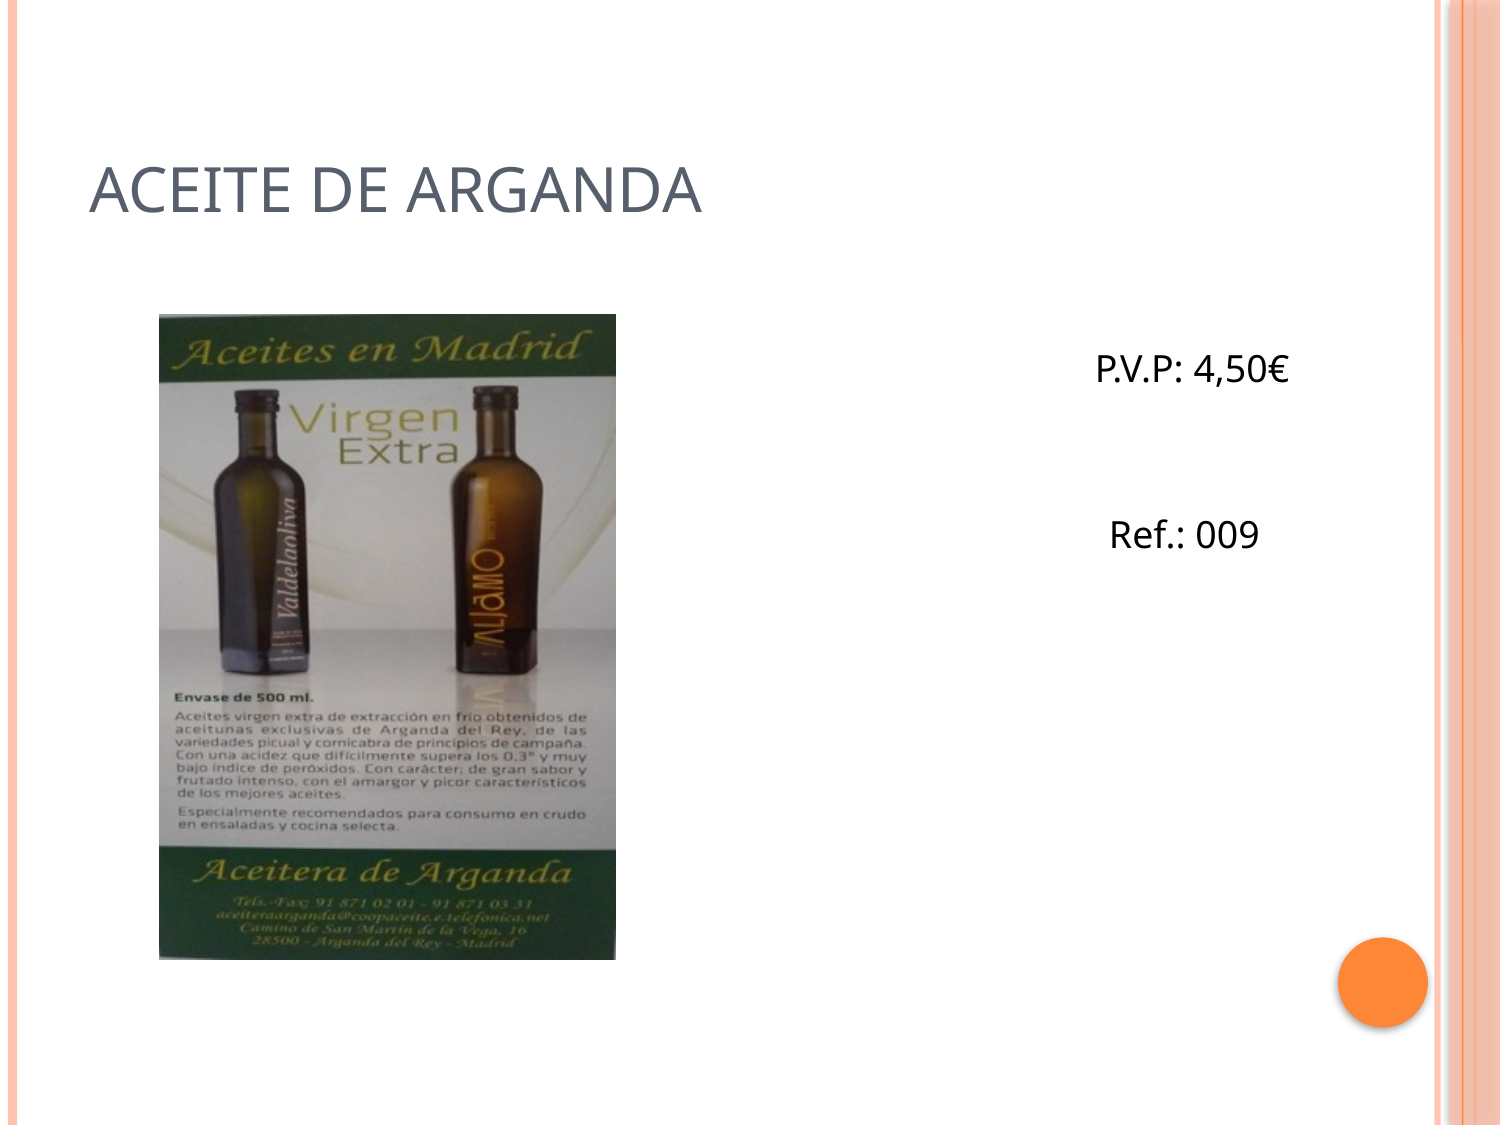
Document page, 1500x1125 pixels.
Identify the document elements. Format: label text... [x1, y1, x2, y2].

title Aceite de Arganda [75, 45, 1300, 233]
text_box Ref.: 009 [1094, 503, 1275, 564]
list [158, 313, 617, 961]
text_box P.V.P: 4,50€ [797, 338, 1376, 398]
